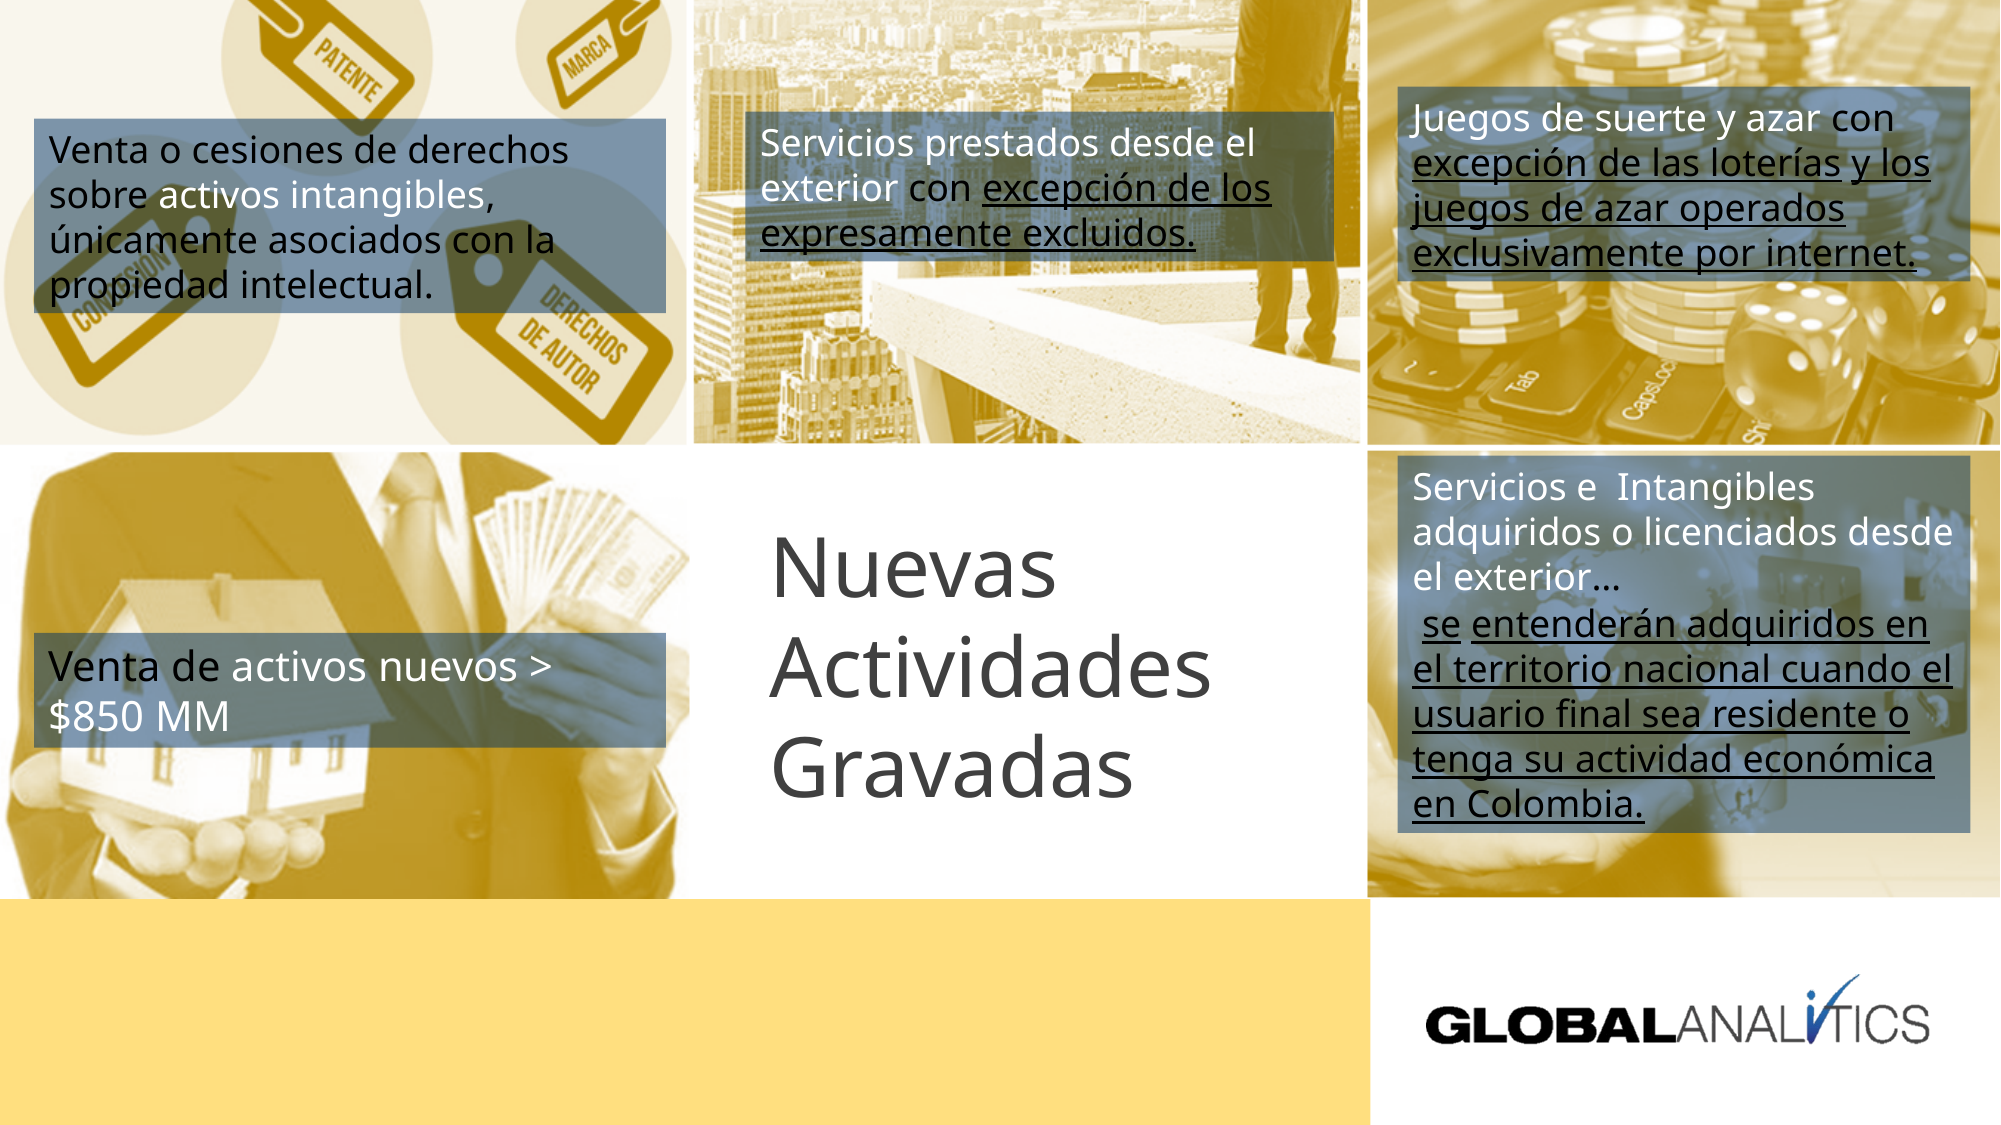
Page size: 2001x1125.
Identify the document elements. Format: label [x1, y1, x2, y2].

picture [1426, 970, 1950, 1047]
picture [0, 0, 2000, 899]
text_box [0, 899, 1371, 1125]
